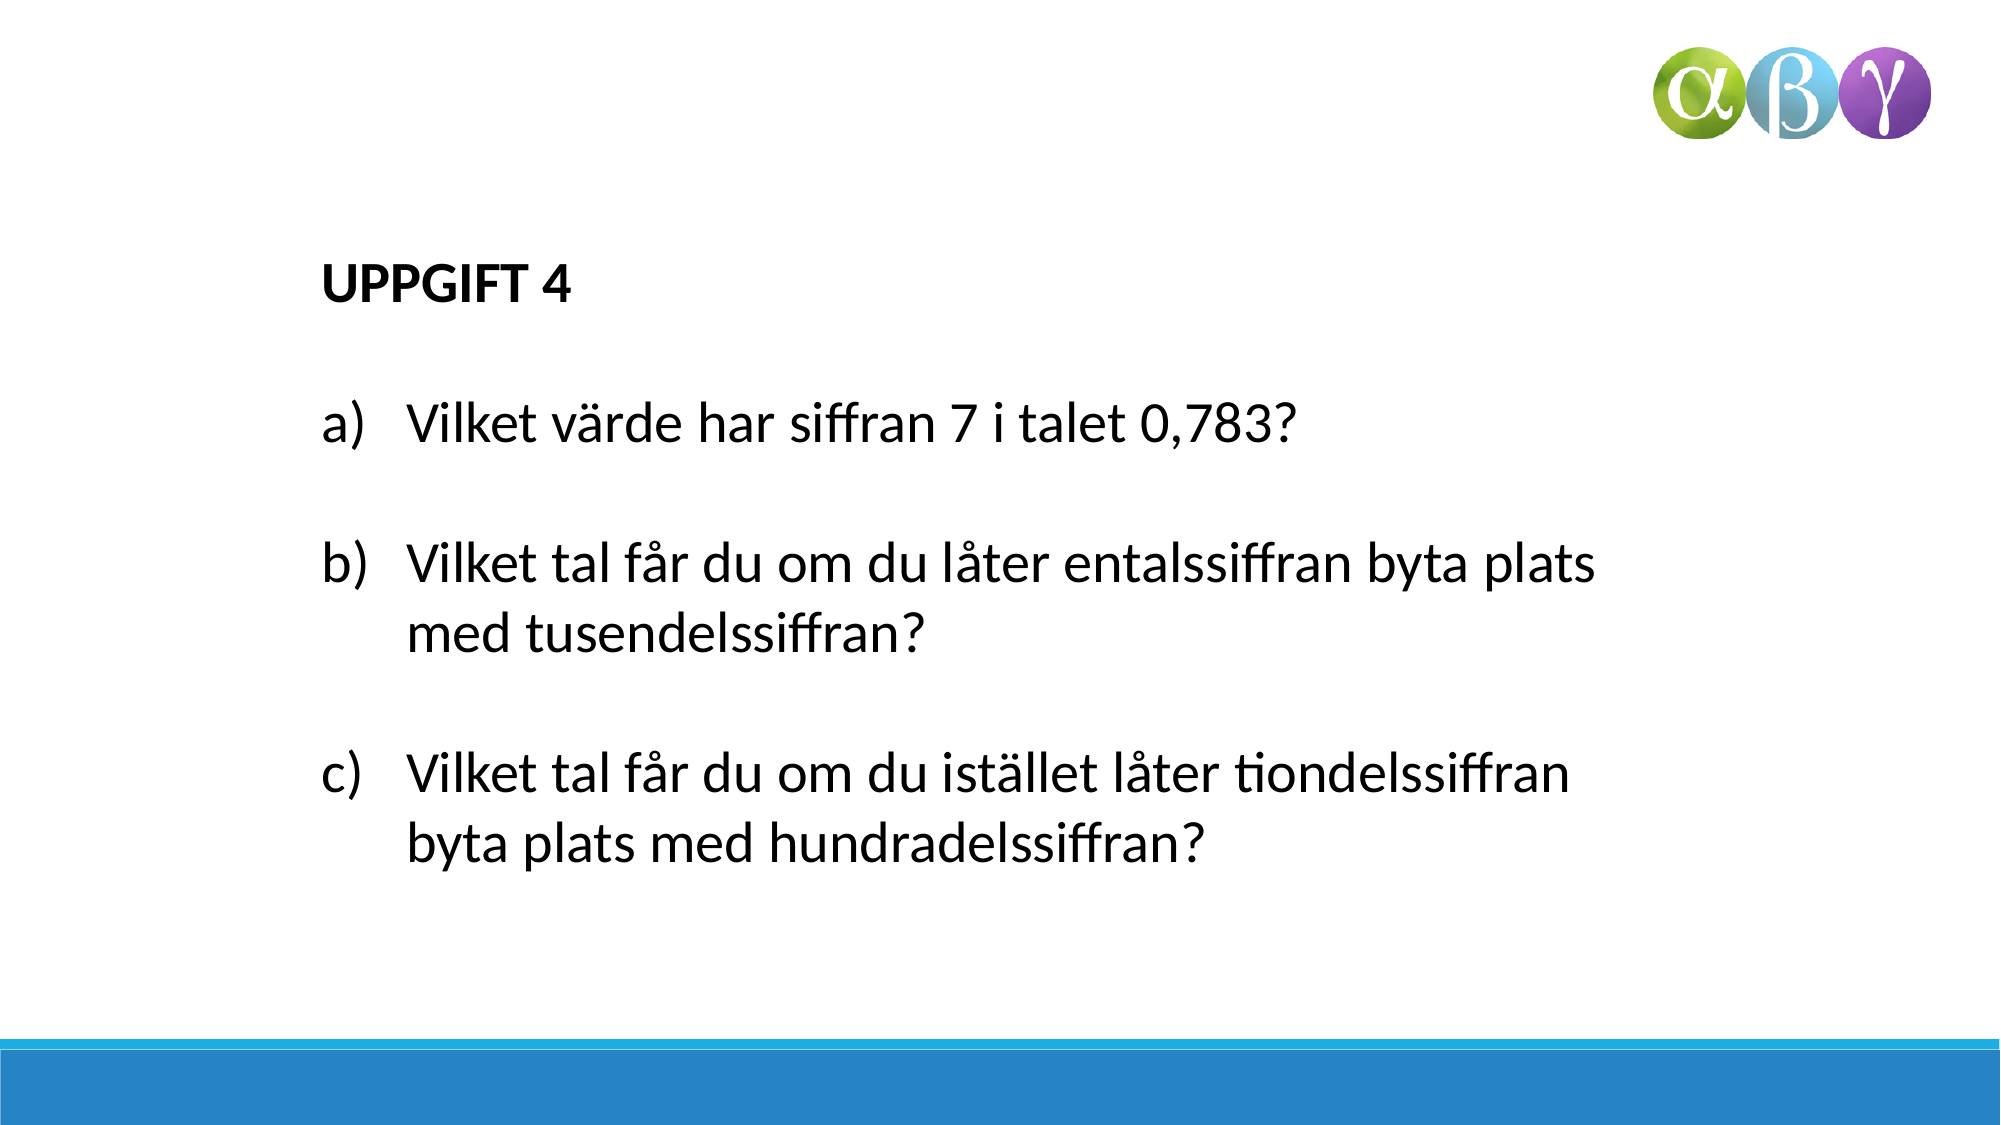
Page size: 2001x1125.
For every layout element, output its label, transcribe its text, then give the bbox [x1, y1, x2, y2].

picture [1652, 46, 1932, 140]
text_box UPPGIFT 4 Vilket värde har siffran 7 i talet 0,783? Vilket tal får du om du låter entalssiffran byta plats med tusendelssiffran? Vilket tal får du om du istället låter tiondelssiffran byta plats med hundradelssiffran? [306, 236, 1694, 882]
